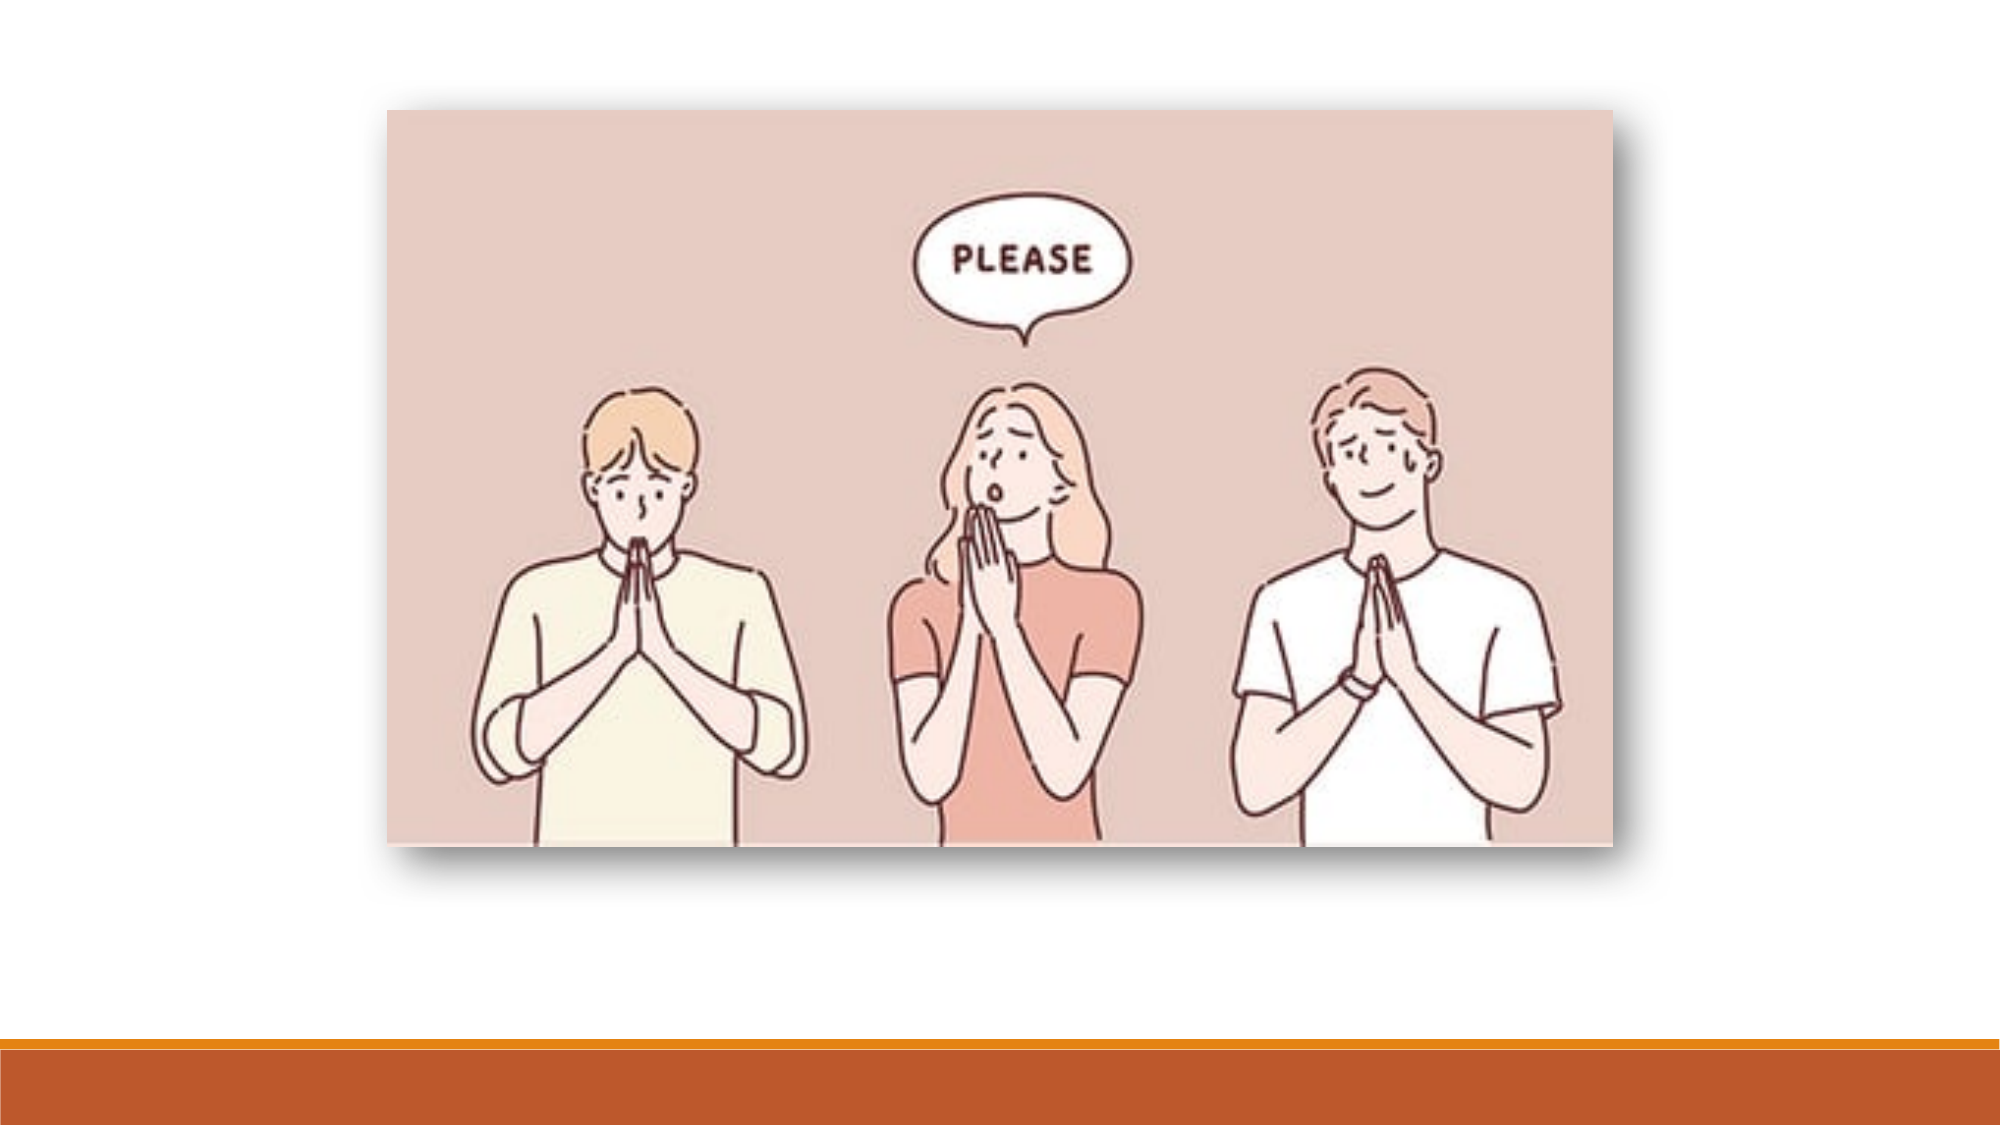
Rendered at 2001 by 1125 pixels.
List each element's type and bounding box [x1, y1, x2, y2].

picture [387, 110, 1613, 847]
